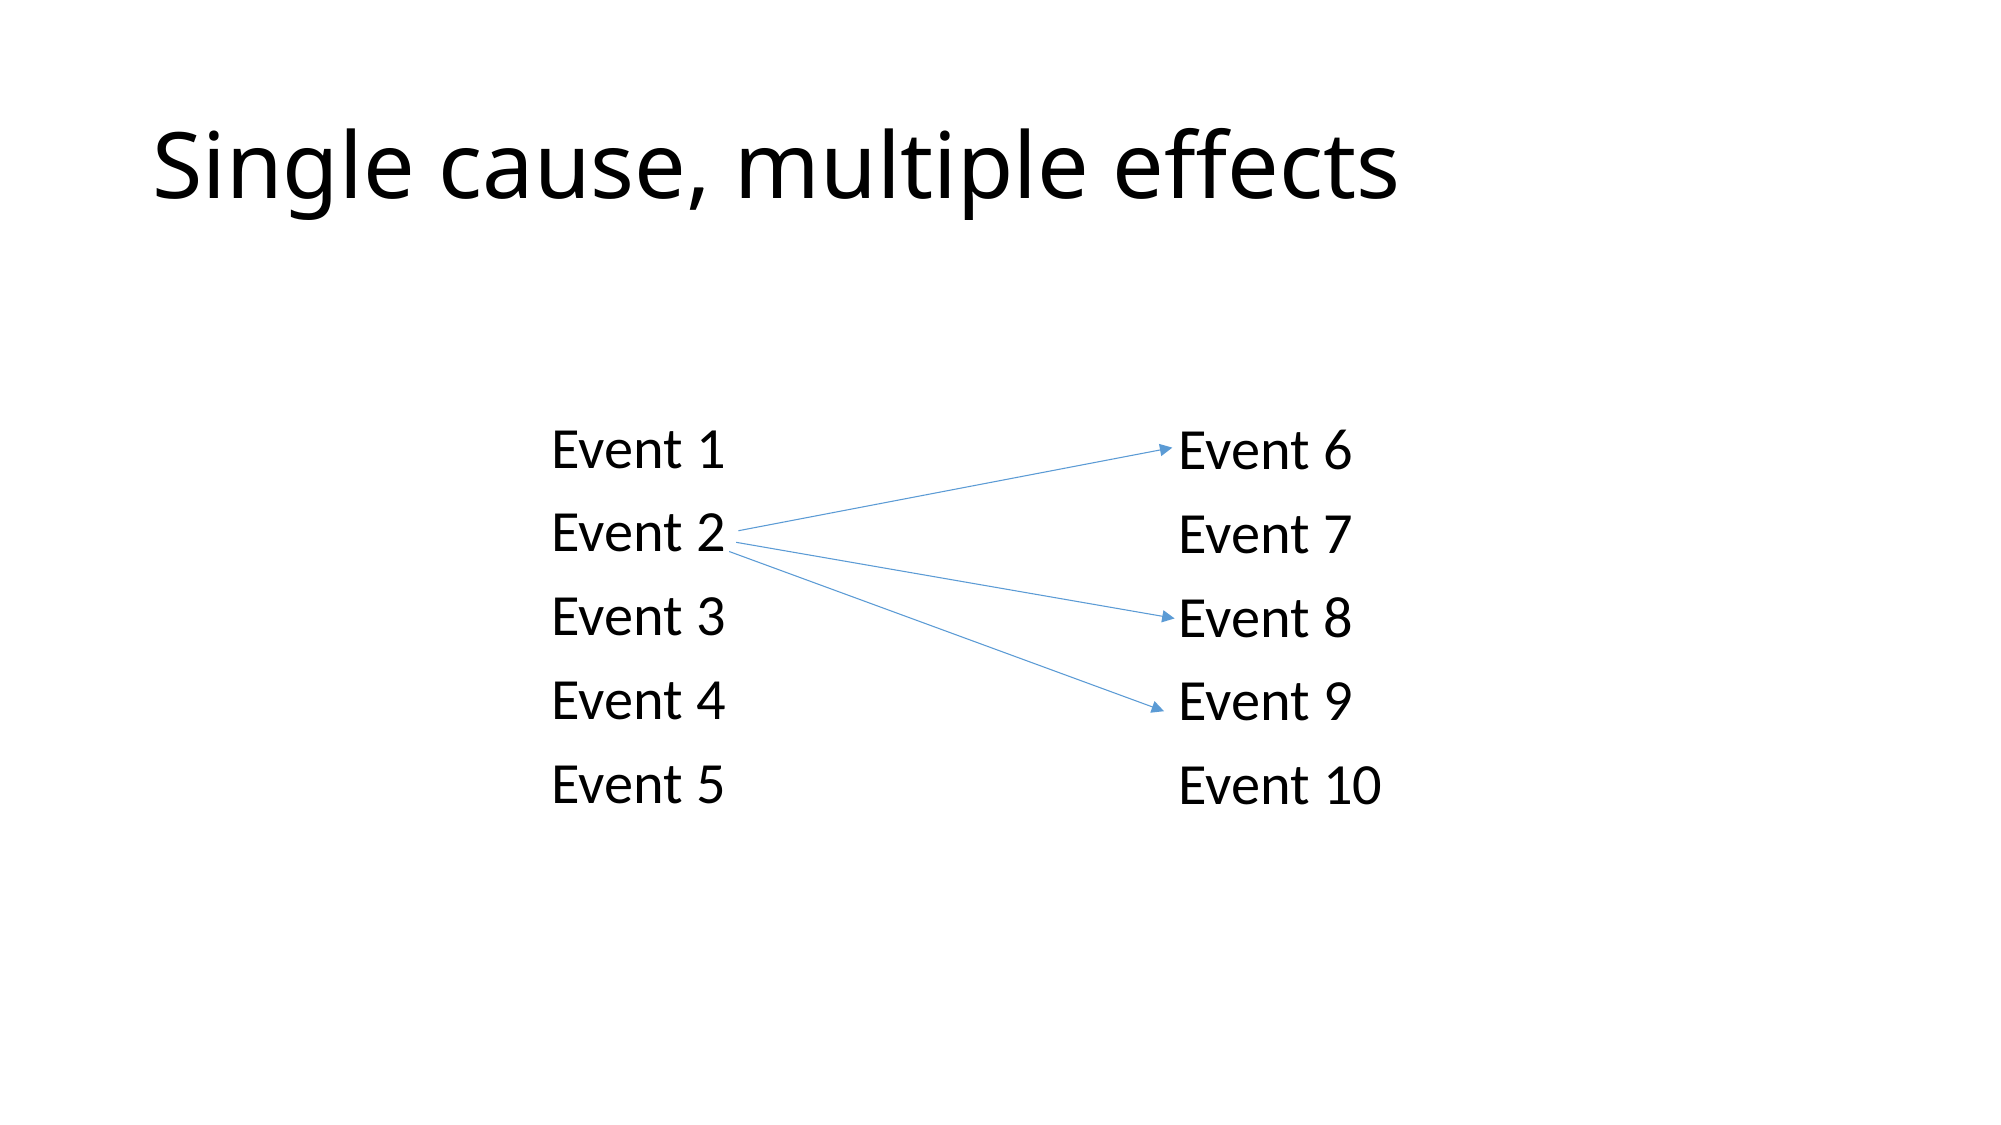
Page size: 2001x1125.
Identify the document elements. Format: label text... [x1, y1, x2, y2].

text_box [729, 551, 1165, 712]
text_box Event 6 Event 7 Event 8 Event 9 Event 10 [1164, 412, 1498, 1011]
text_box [738, 447, 1173, 531]
list Event 1 Event 2 Event 3 Event 4 Event 5 [536, 410, 870, 1009]
title Single cause, multiple effects [137, 59, 1863, 278]
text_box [736, 542, 1175, 619]
